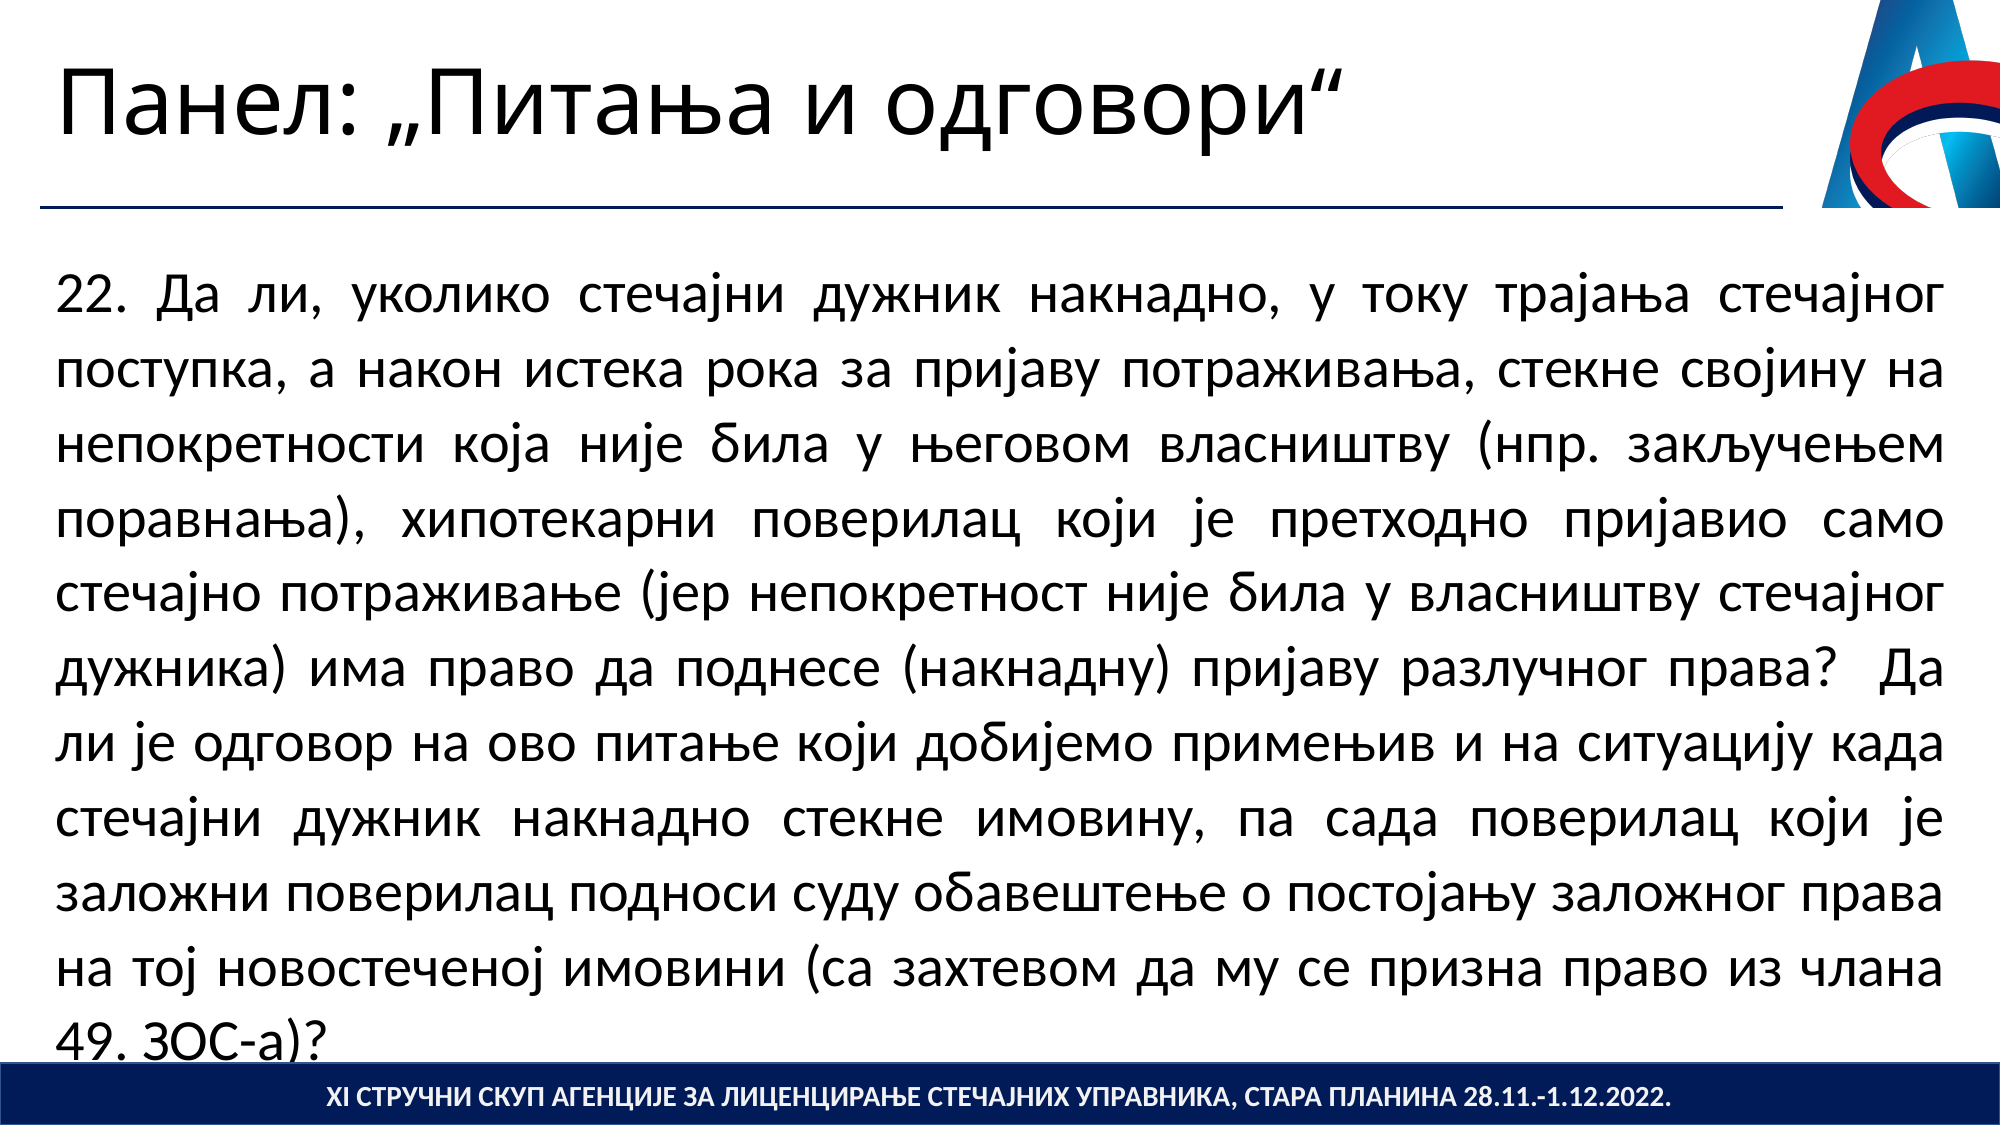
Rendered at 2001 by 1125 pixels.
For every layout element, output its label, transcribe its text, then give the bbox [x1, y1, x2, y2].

list 22. Да ли, уколико стечајни дужник накнадно, у току трајања стечајног поступка, а након истека рока за пријаву потраживања, стекне својину на непокретности која није била у његовом власништву (нпр. закључењем поравнања), хипотекарни поверилац који је претходно пријавио само стечајно потраживање (јер непокретност није била у власништву стечајног дужника) има право да поднесе (накнадну) пријаву разлучног права? Да ли је одговор на ово питање који добијемо примењив и на ситуацију када стечајни дужник накнадно стекне имовину, па сада поверилац који је заложни поверилац подноси суду обавештење о постојању заложног права на тој новостеченој имовини (са захтевом да му се призна право из члана 49. ЗОС-а)? [40, 241, 1962, 1028]
text_box XI СТРУЧНИ СКУП АГЕНЦИЈЕ ЗА ЛИЦЕНЦИРАЊЕ СТЕЧАЈНИХ УПРАВНИКА, СТАРА ПЛАНИНА 28.11.-1.12.2022. [311, 1070, 1689, 1120]
picture [1631, 0, 2000, 208]
title Панел: „Питања и одговори“ [40, 26, 1631, 184]
text_box [0, 1062, 2000, 1125]
